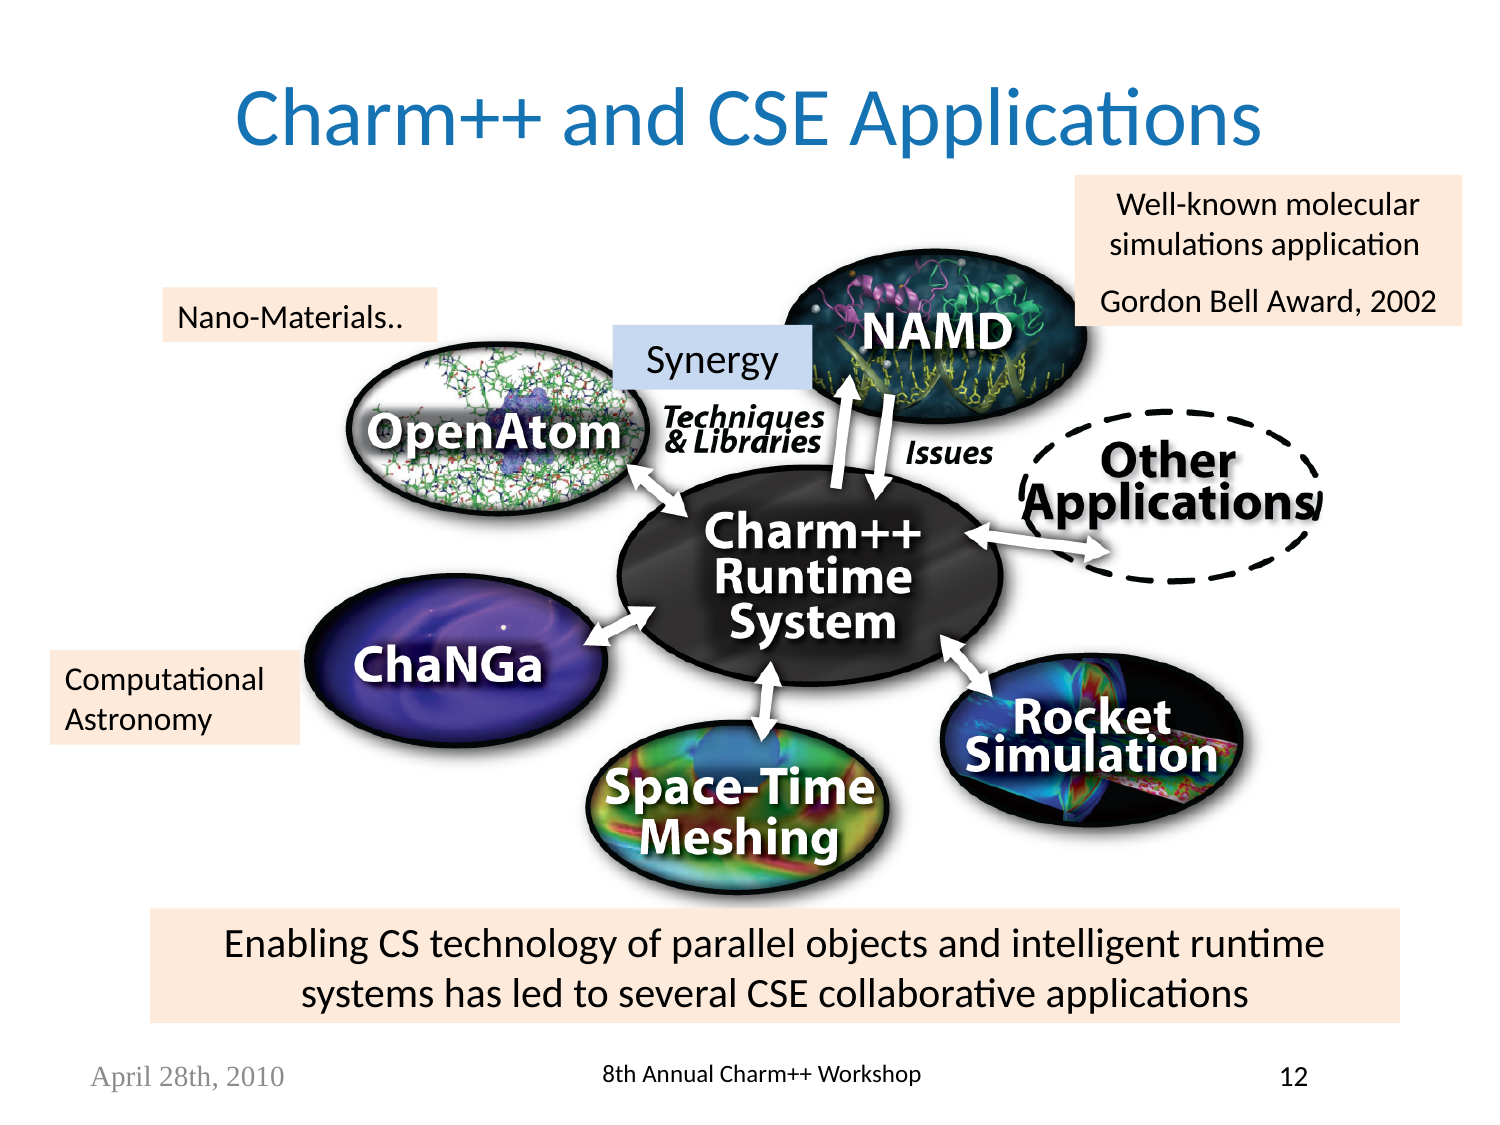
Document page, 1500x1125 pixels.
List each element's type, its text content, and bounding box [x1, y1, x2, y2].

text_box Well-known molecular simulations application Gordon Bell Award, 2002 [1074, 174, 1463, 327]
picture [287, 237, 1338, 929]
text_box Computational Astronomy [50, 649, 282, 745]
footer 8th Annual Charm++ Workshop [524, 1049, 1001, 1101]
title Charm++ and CSE Applications [74, 37, 1426, 188]
slide_number 12 [1162, 1049, 1426, 1101]
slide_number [74, 1049, 388, 1101]
text_box Enabling CS technology of parallel objects and intelligent runtime systems has led to several CSE collaborative applications [150, 908, 1400, 1024]
text_box Nano-Materials.. [162, 287, 282, 343]
